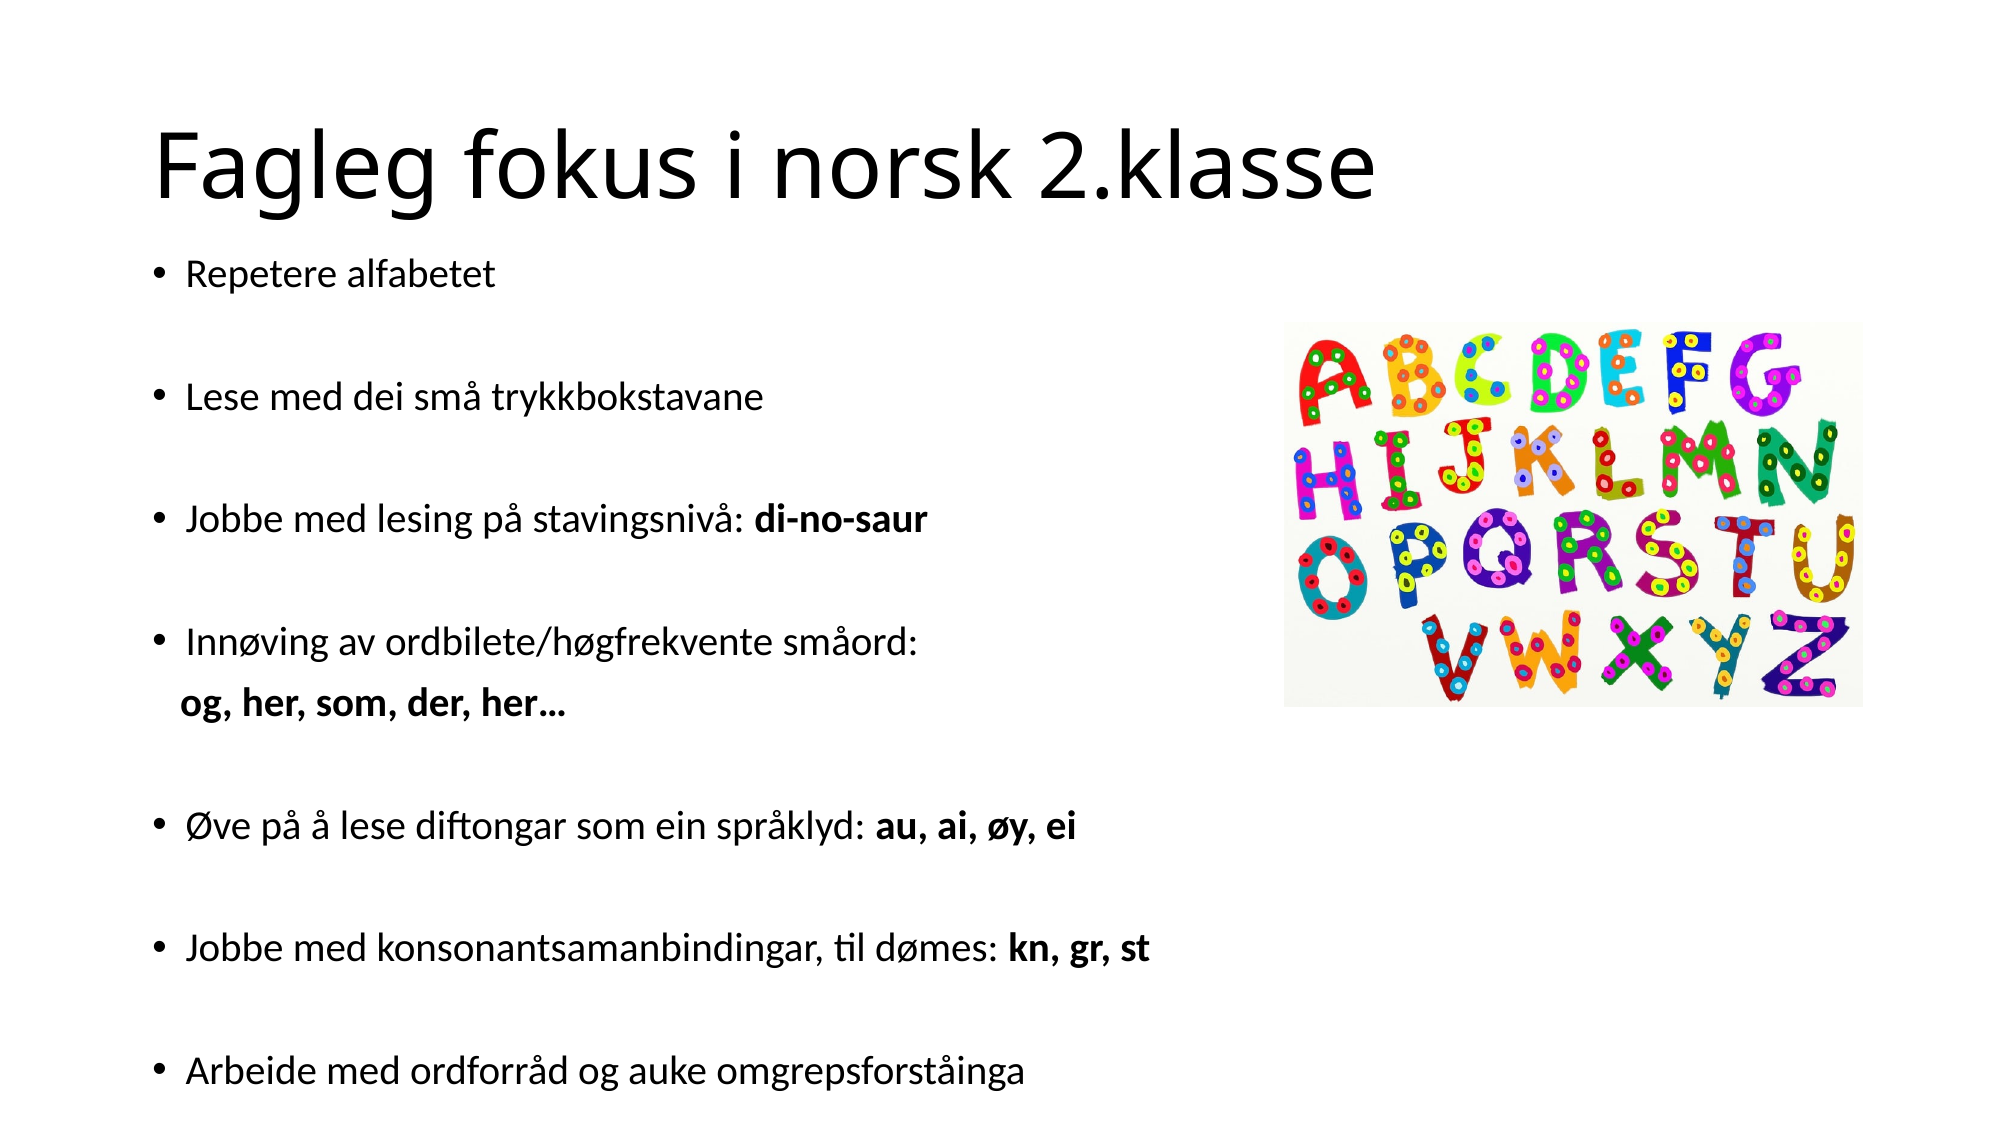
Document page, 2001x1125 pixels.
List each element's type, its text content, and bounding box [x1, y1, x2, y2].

picture [1284, 322, 1863, 707]
title Fagleg fokus i norsk 2.klasse [137, 59, 1863, 278]
list Repetere alfabetet Lese med dei små trykkbokstavane Jobbe med lesing på stavingsnivå: di-no-saur Innøving av ordbilete/høgfrekvente småord: og, her, som, der, her… Øve på å lese diftongar som ein språklyd: au, ai, øy, ei Jobbe med konsonantsamanbindingar, til dømes: kn, gr, st Arbeide med ordforråd og auke omgrepsforståinga [137, 245, 1498, 1110]
